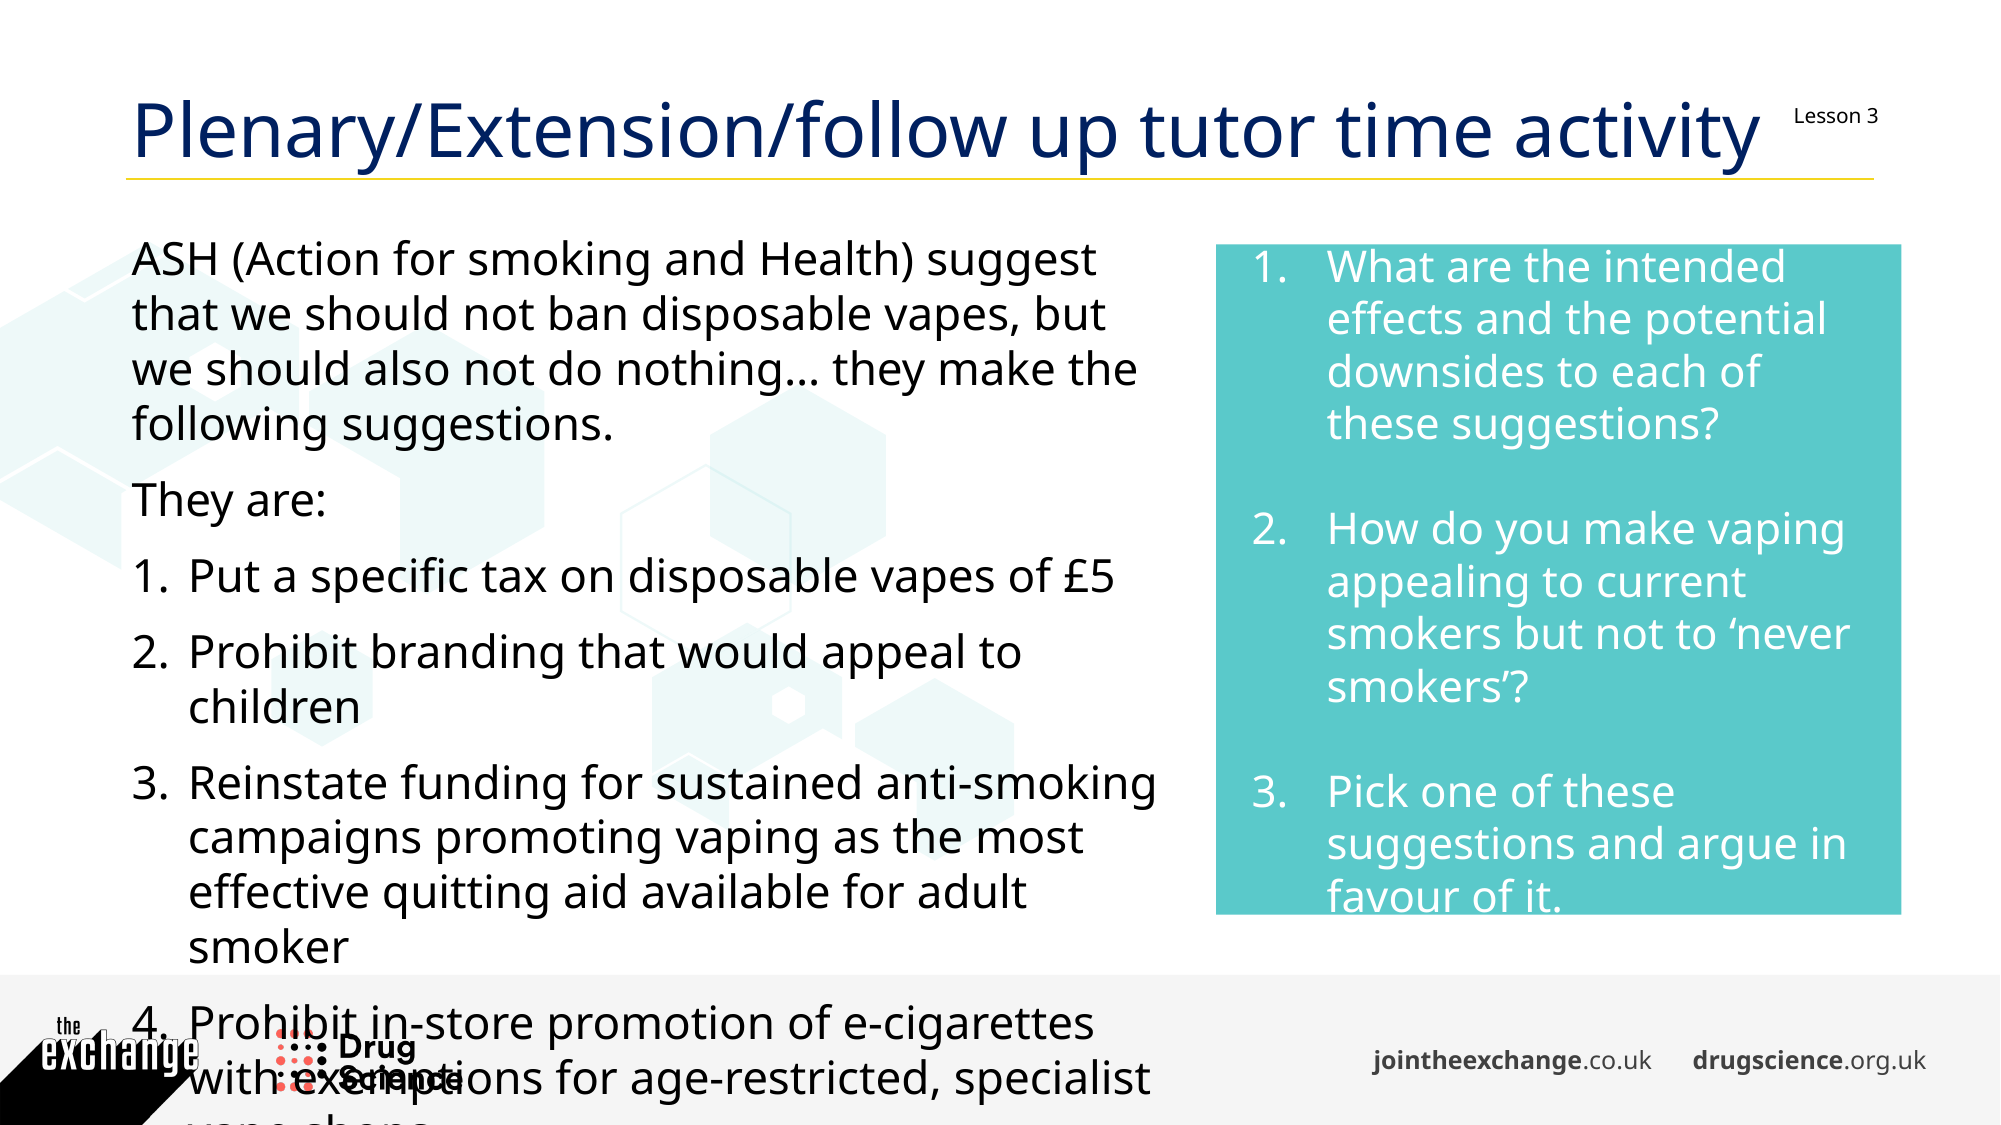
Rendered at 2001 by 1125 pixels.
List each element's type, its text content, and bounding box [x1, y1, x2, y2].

text_box ASH (Action for smoking and Health) suggest that we should not ban disposable vapes, but we should also not do nothing… they make the following suggestions. They are: Put a specific tax on disposable vapes of £5 Prohibit branding that would appeal to children Reinstate funding for sustained anti-smoking campaigns promoting vaping as the most effective quitting aid available for adult smoker Prohibit in-store promotion of e-cigarettes with exemptions for age-restricted, specialist vape shops. [116, 222, 1184, 937]
picture [136, 1015, 148, 1028]
picture [0, 1015, 237, 1125]
picture [276, 1029, 463, 1092]
text_box What are the intended effects and the potential downsides to each of these suggestions? How do you make vaping appealing to current smokers but not to ‘never smokers’? Pick one of these suggestions and argue in favour of it. [1215, 243, 1902, 916]
text_box Plenary/Extension/follow up tutor time activity [116, 85, 1811, 170]
